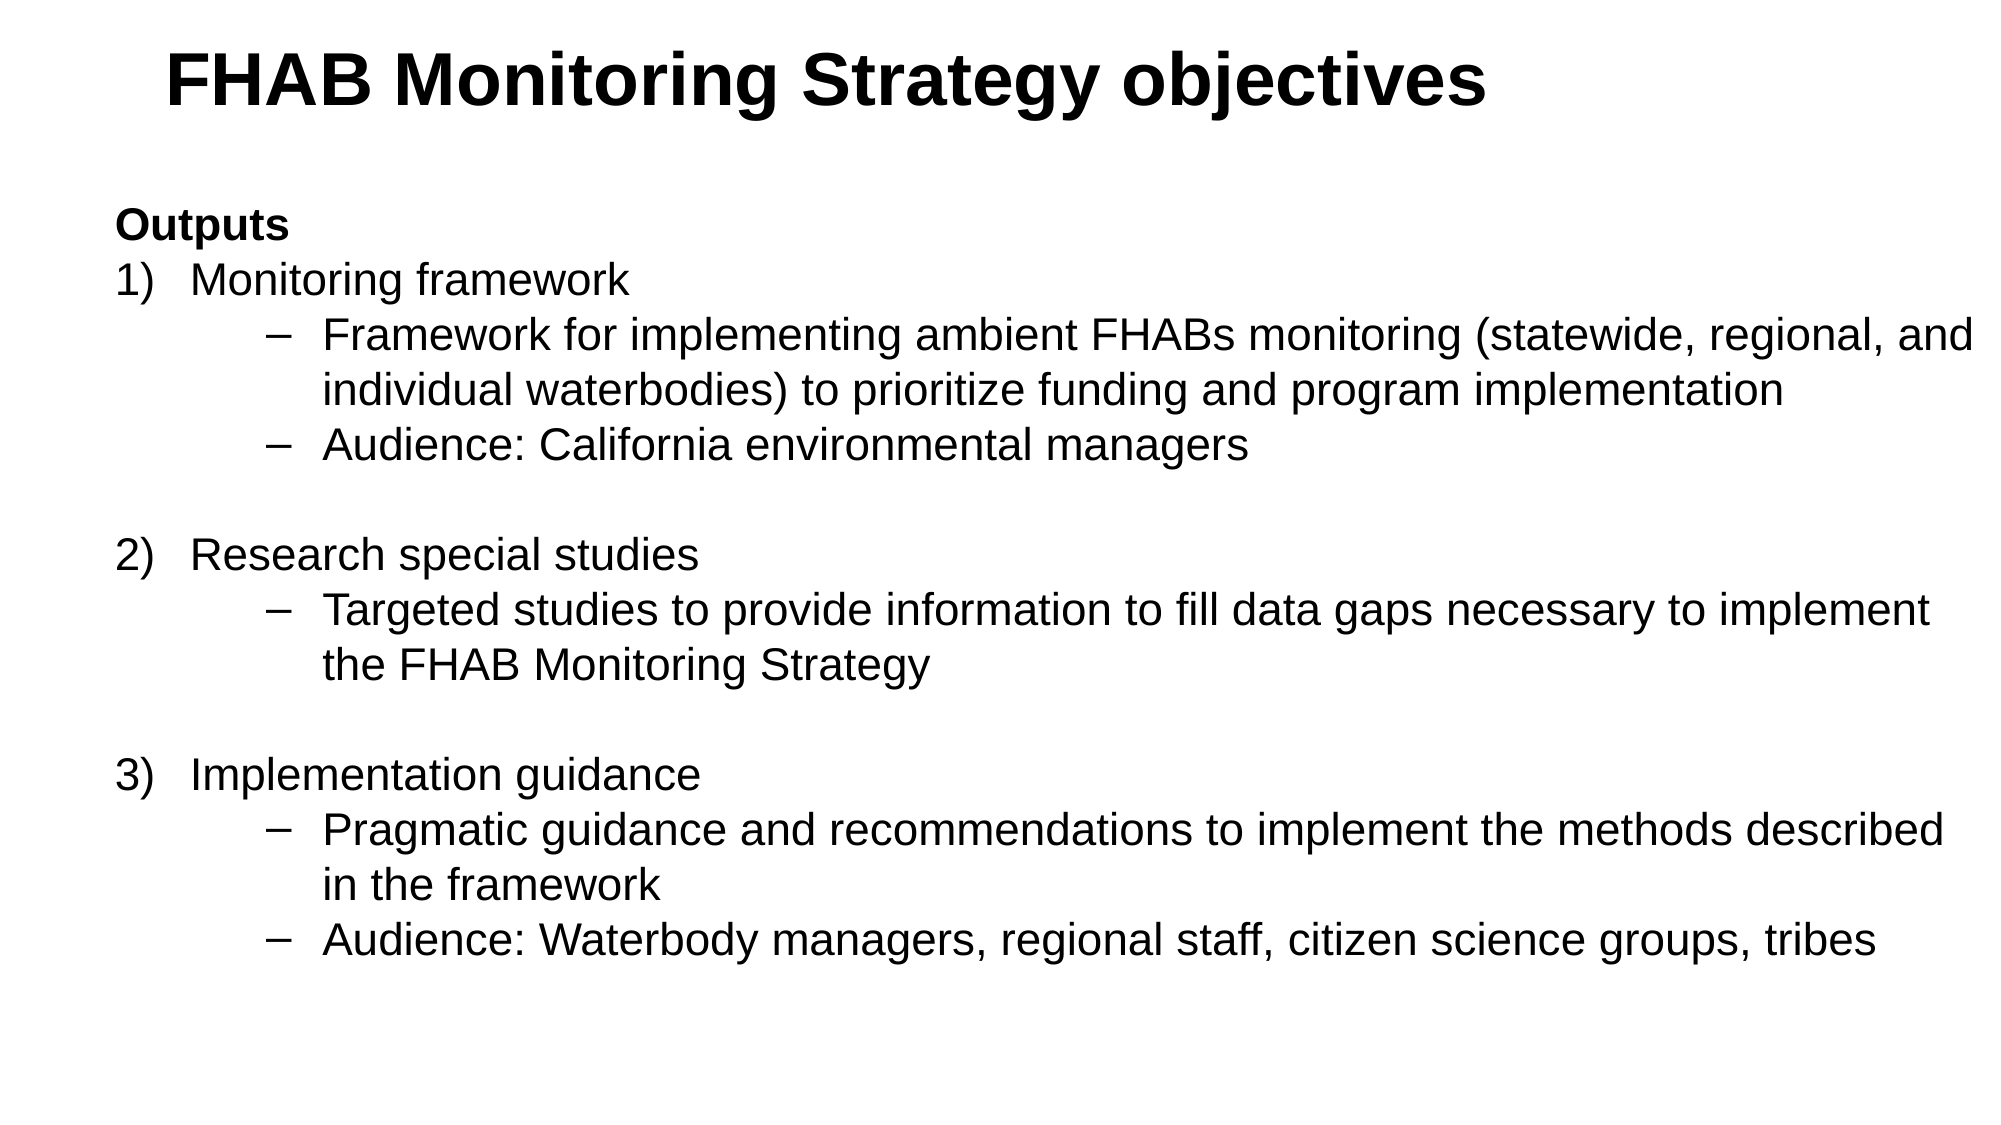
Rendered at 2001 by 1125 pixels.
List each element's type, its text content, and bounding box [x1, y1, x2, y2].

text_box Outputs Monitoring framework Framework for implementing ambient FHABs monitoring (statewide, regional, and individual waterbodies) to prioritize funding and program implementation Audience: California environmental managers Research special studies Targeted studies to provide information to fill data gaps necessary to implement the FHAB Monitoring Strategy Implementation guidance Pragmatic guidance and recommendations to implement the methods described in the framework Audience: Waterbody managers, regional staff, citizen science groups, tribes [99, 187, 2000, 1032]
text_box FHAB Monitoring Strategy objectives [0, 0, 2000, 151]
